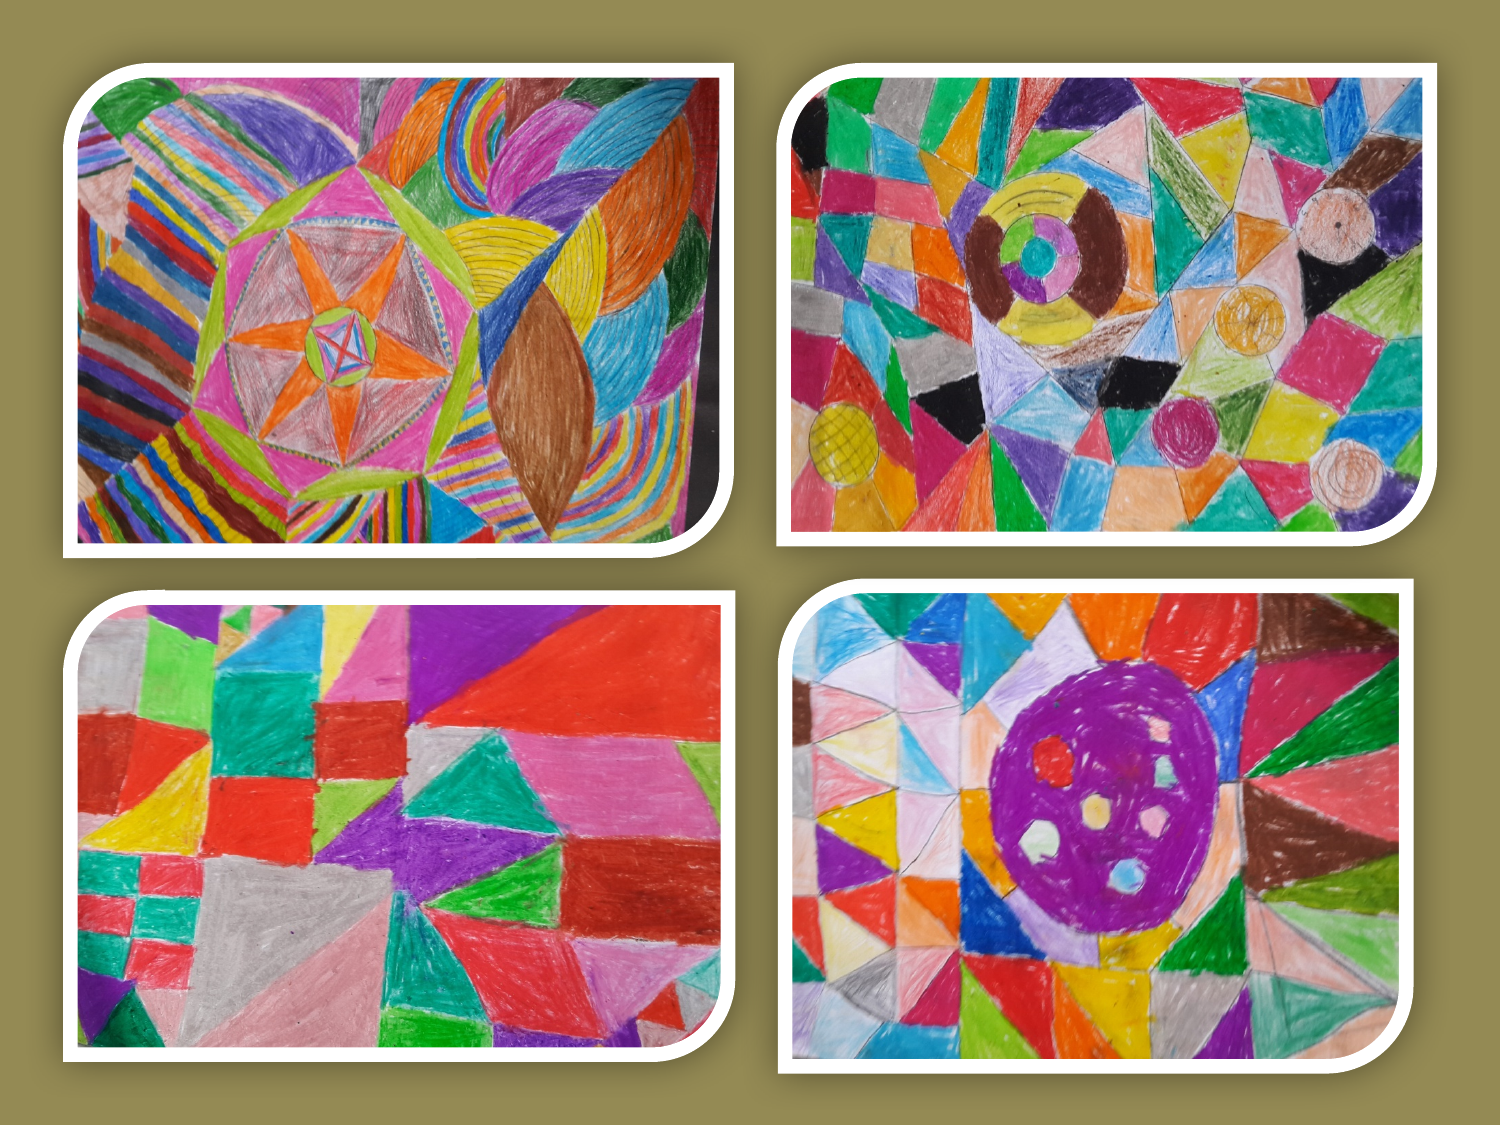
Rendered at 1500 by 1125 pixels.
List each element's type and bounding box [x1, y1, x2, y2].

picture [784, 585, 1407, 1067]
picture [783, 70, 1430, 540]
picture [70, 70, 727, 551]
picture [70, 597, 729, 1055]
